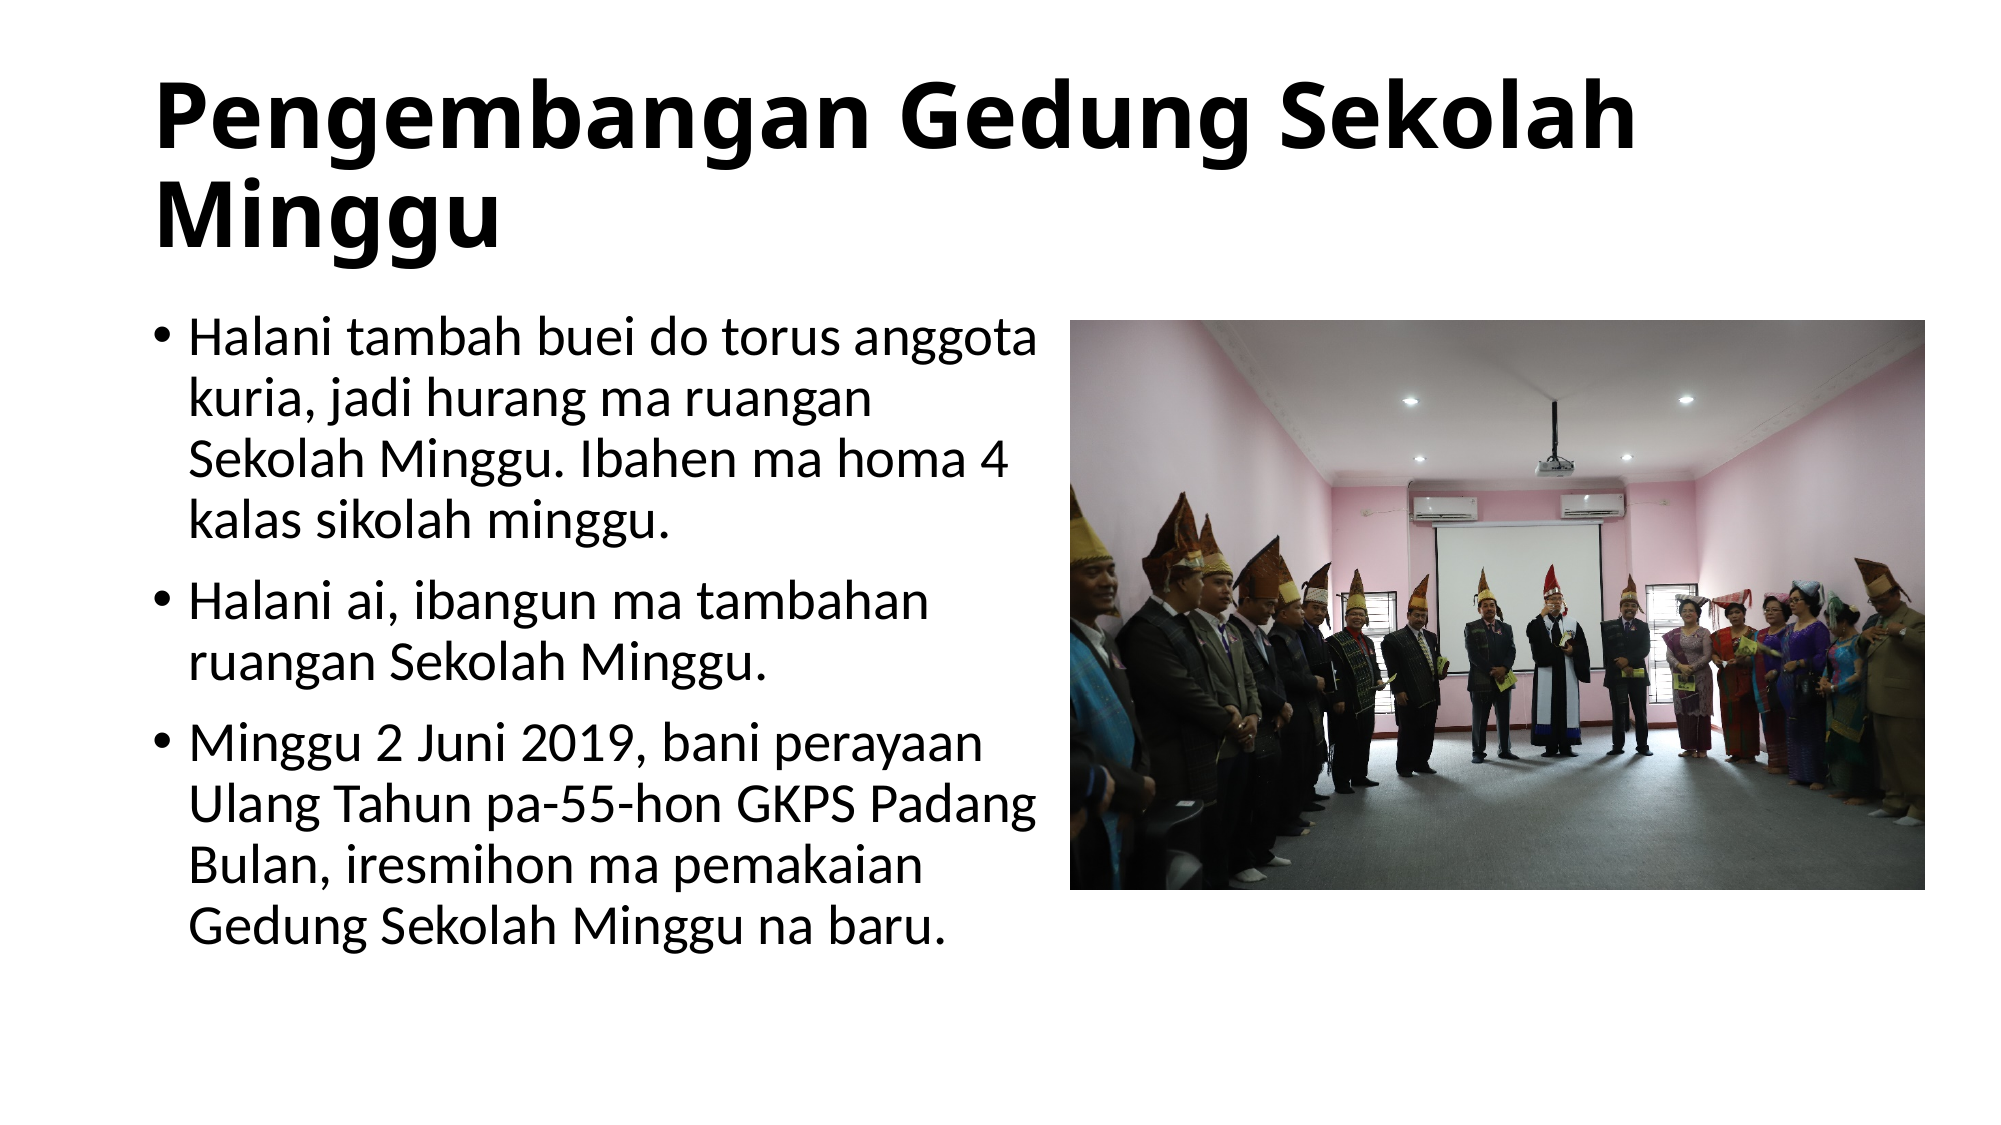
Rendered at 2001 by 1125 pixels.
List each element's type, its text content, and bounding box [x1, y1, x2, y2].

picture [1070, 320, 1925, 890]
title Pengembangan Gedung Sekolah Minggu [137, 59, 1863, 278]
list Halani tambah buei do torus anggota kuria, jadi hurang ma ruangan Sekolah Minggu. Ibahen ma homa 4 kalas sikolah minggu. Halani ai, ibangun ma tambahan ruangan Sekolah Minggu. Minggu 2 Juni 2019, bani perayaan Ulang Tahun pa-55-hon GKPS Padang Bulan, iresmihon ma pemakaian Gedung Sekolah Minggu na baru. [137, 299, 1071, 1014]
